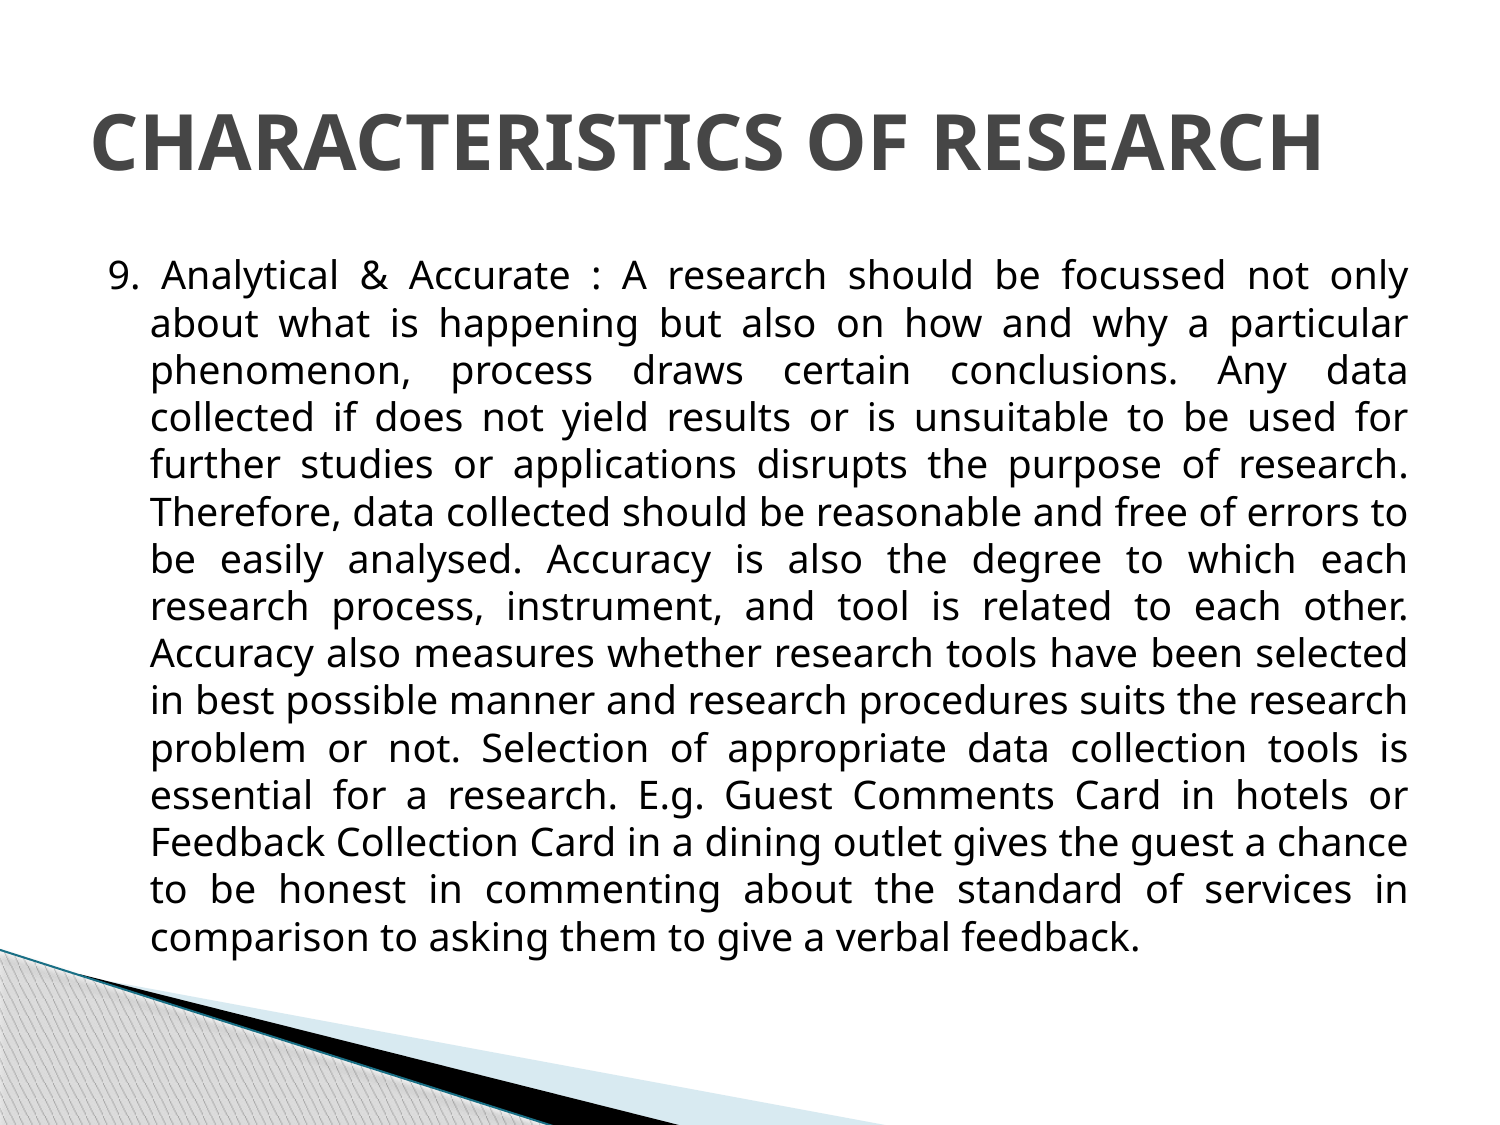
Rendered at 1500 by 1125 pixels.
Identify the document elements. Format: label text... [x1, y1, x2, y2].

list 9. Analytical & Accurate : A research should be focussed not only about what is happening but also on how and why a particular phenomenon, process draws certain conclusions. Any data collected if does not yield results or is unsuitable to be used for further studies or applications disrupts the purpose of research. Therefore, data collected should be reasonable and free of errors to be easily analysed. Accuracy is also the degree to which each research process, instrument, and tool is related to each other. Accuracy also measures whether research tools have been selected in best possible manner and research procedures suits the research problem or not. Selection of appropriate data collection tools is essential for a research. E.g. Guest Comments Card in hotels or Feedback Collection Card in a dining outlet gives the guest a chance to be honest in commenting about the standard of services in comparison to asking them to give a verbal feedback. [75, 243, 1425, 986]
title CHARACTERISTICS OF RESEARCH [75, 45, 1425, 233]
